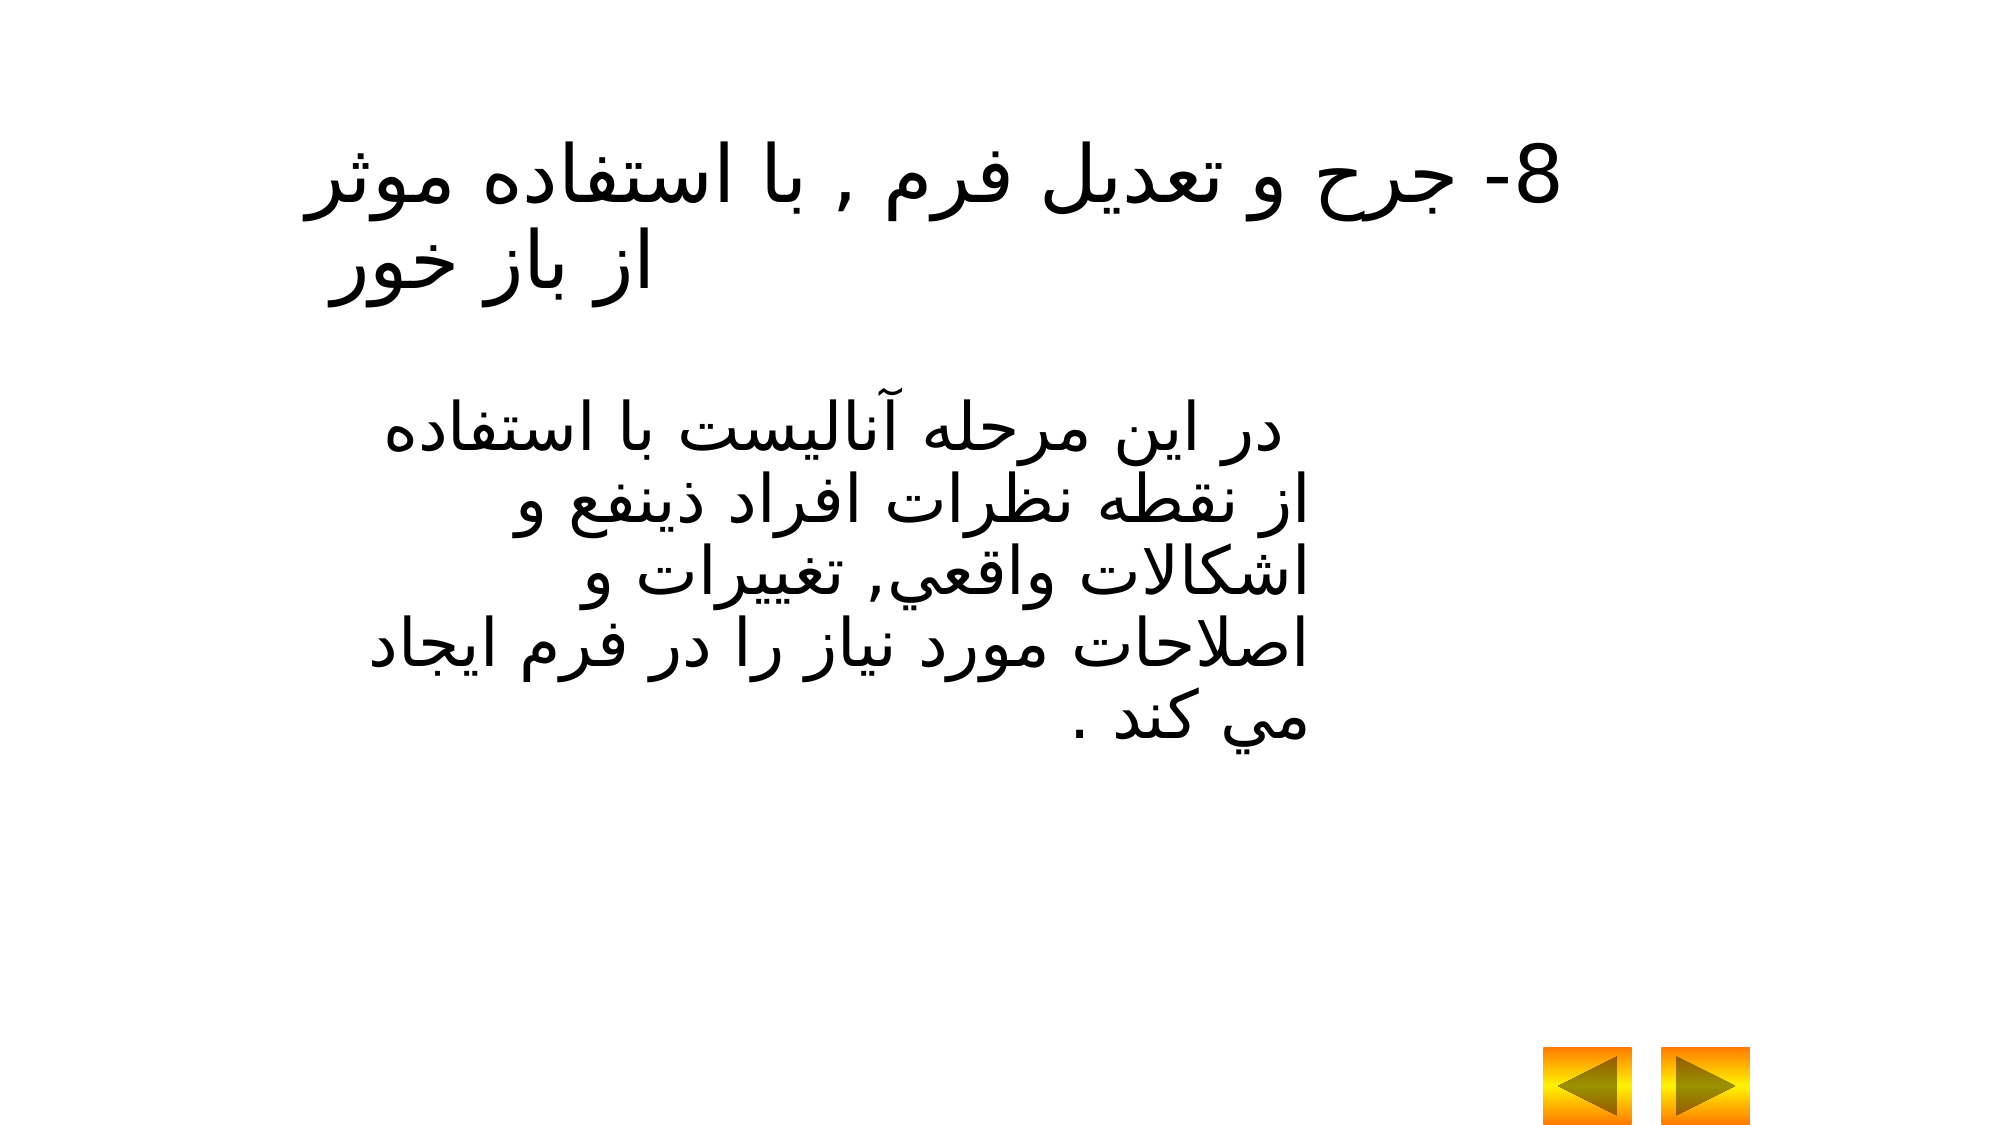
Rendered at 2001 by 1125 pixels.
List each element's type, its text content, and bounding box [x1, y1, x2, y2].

list در اين مرحله آناليست با استفاده از نقطه نظرات افراد ذينفع و اشکالات واقعي, تغييرات و اصلاحات مورد نياز را در فرم ايجاد مي کند . [326, 385, 1365, 736]
title 8- جرح و تعديل فرم , با استفاده موثر از باز خور [291, 125, 1616, 313]
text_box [1543, 1046, 1750, 1125]
